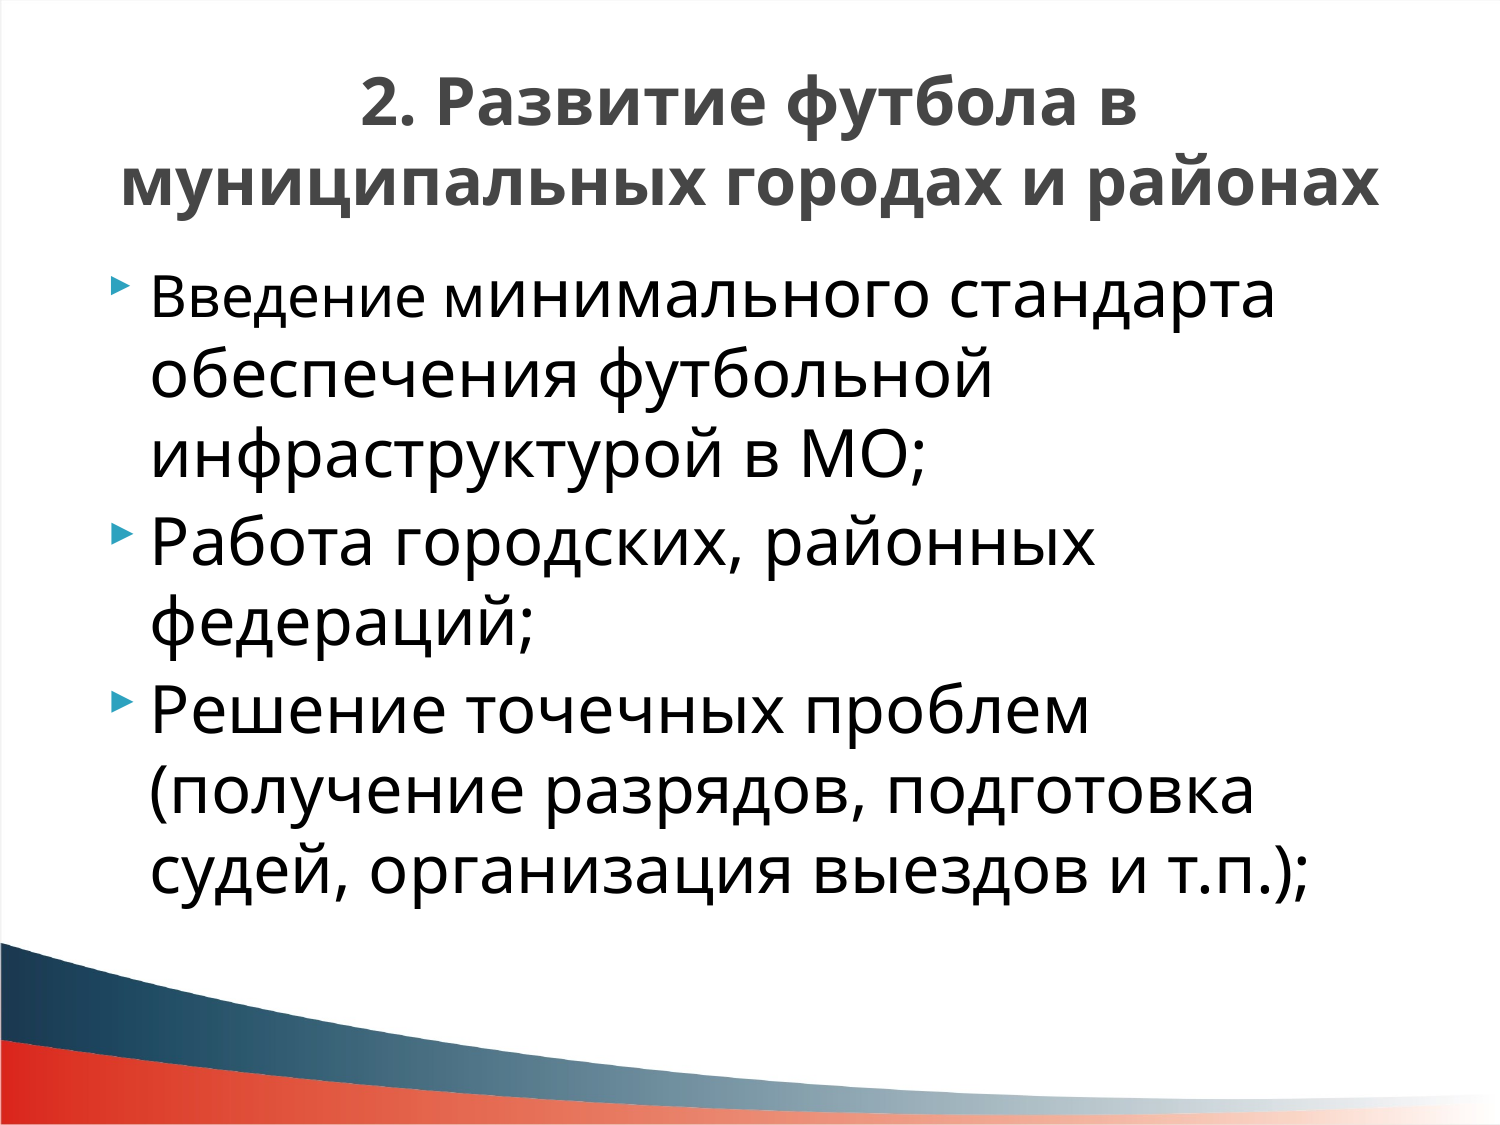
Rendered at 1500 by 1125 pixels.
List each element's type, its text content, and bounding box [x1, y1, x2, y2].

list Введение минимального стандарта обеспечения футбольной инфраструктурой в МО; Работа городских, районных федераций; Решение точечных проблем (получение разрядов, подготовка судей, организация выездов и т.п.); [75, 243, 1425, 986]
title 2. Развитие футбола в муниципальных городах и районах [75, 45, 1425, 233]
picture [0, 0, 1500, 1125]
